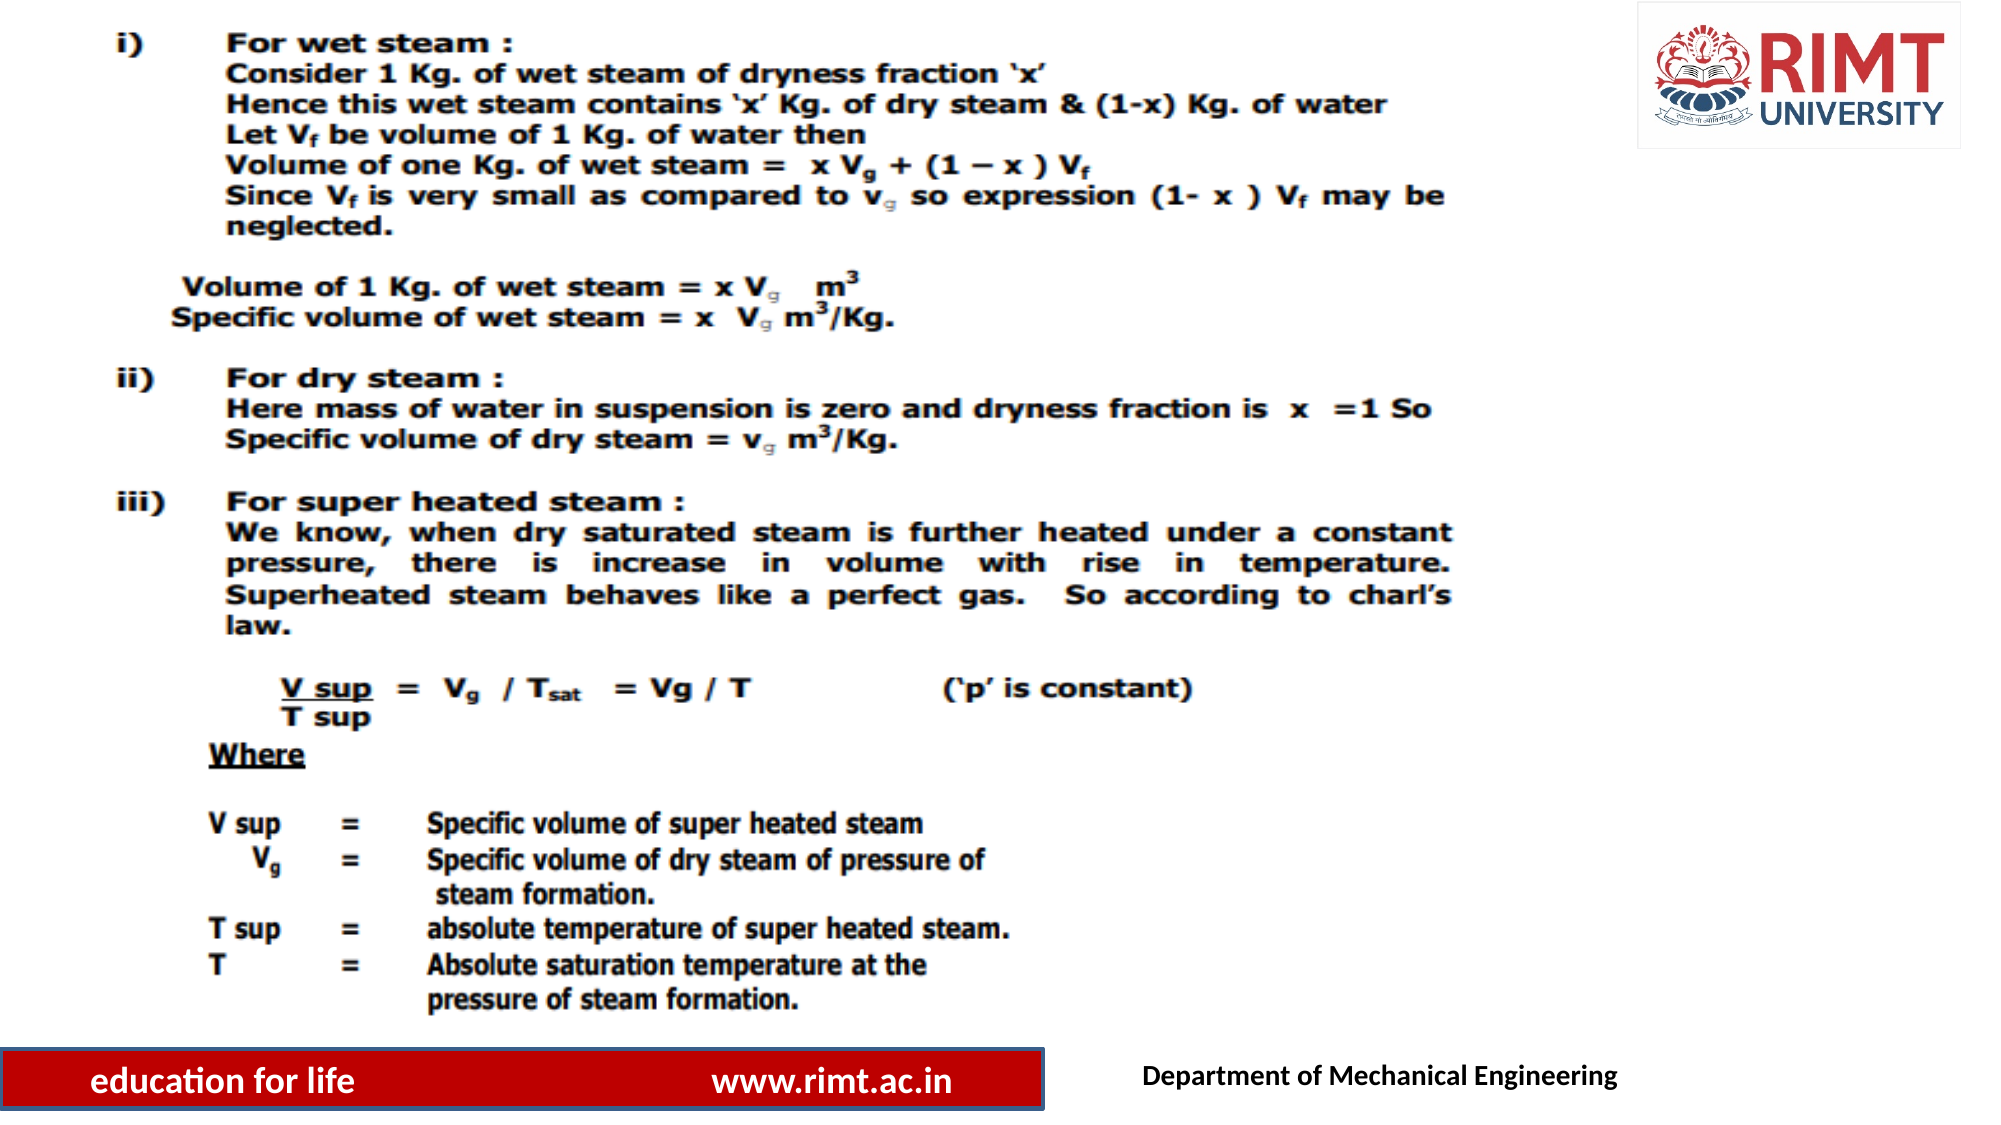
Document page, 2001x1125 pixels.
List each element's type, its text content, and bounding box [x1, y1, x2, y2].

text_box education for life www.rimt.ac.in [0, 1047, 1045, 1111]
picture [99, 24, 1488, 1038]
picture [1637, 1, 1961, 149]
text_box Department of Mechanical Engineering [1042, 1044, 1718, 1104]
